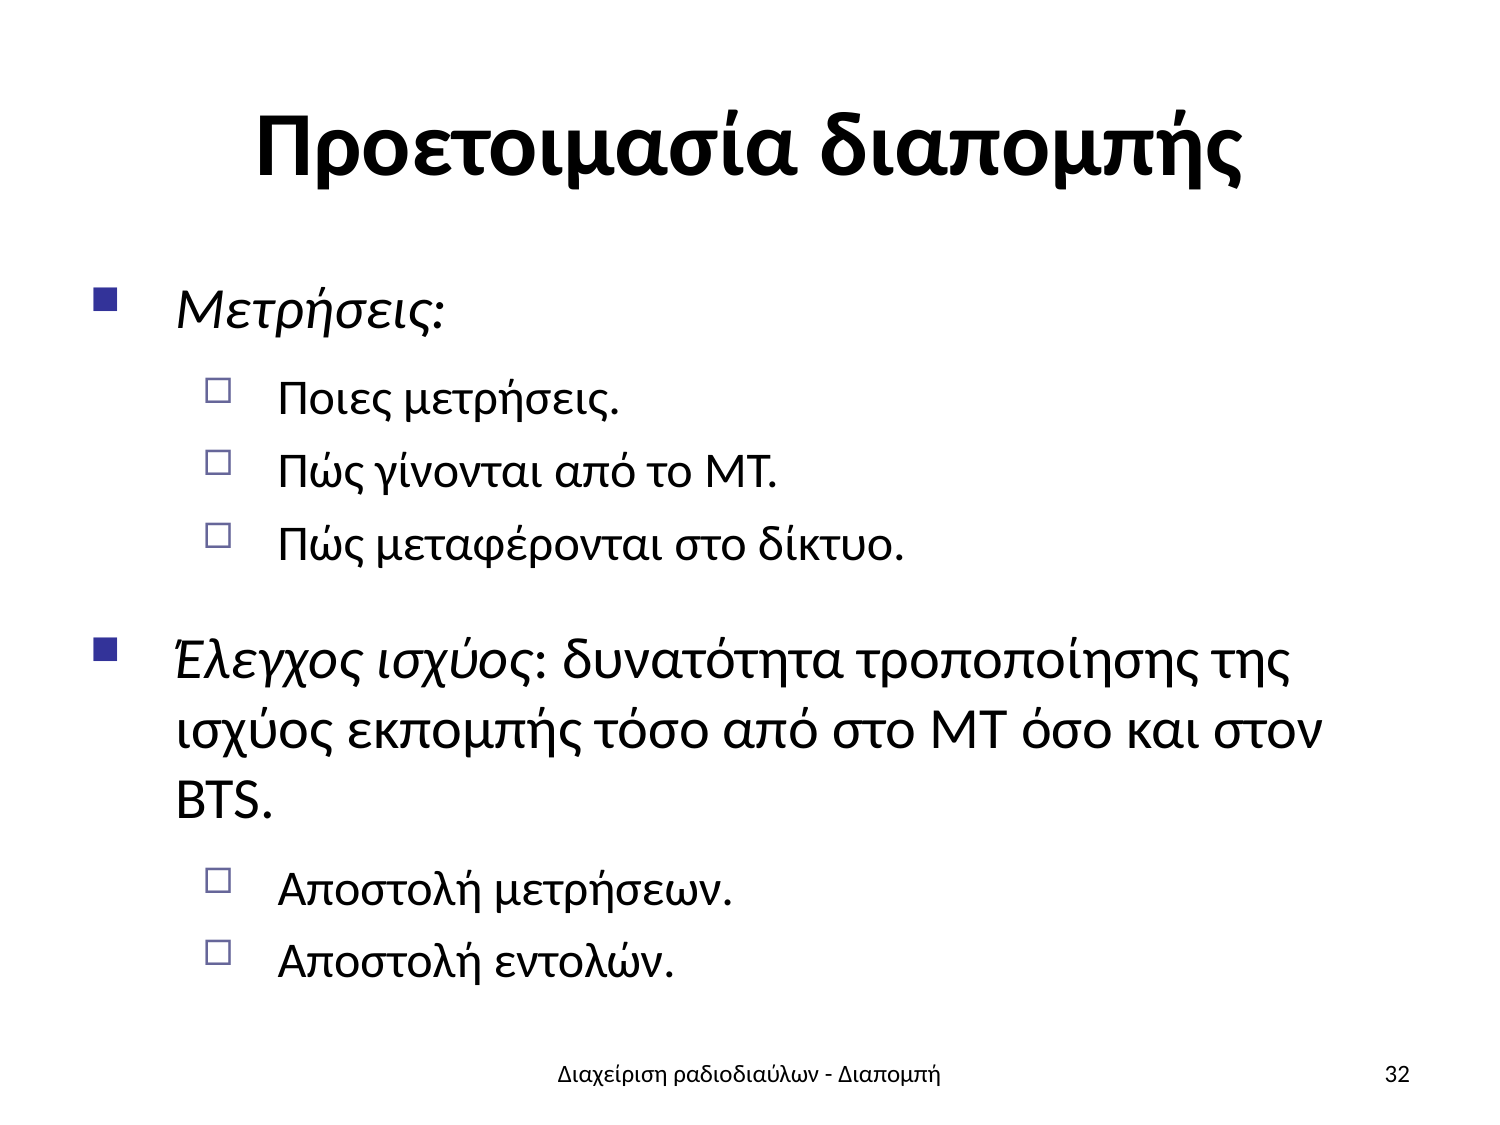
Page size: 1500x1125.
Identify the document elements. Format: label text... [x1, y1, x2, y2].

slide_number 32 [1074, 1042, 1425, 1103]
footer Διαχείριση ραδιοδιαύλων - Διαπομπή [512, 1042, 988, 1103]
title Προετοιμασία διαπομπής [75, 45, 1425, 233]
list Μετρήσεις: Ποιες μετρήσεις. Πώς γίνονται από το ΜΤ. Πώς μεταφέρονται στο δίκτυο. Έλεγχος ισχύος: δυνατότητα τροποποίησης της ισχύος εκπομπής τόσο από στο ΜΤ όσο και στον BTS. Αποστολή μετρήσεων. Αποστολή εντολών. [75, 262, 1425, 1005]
